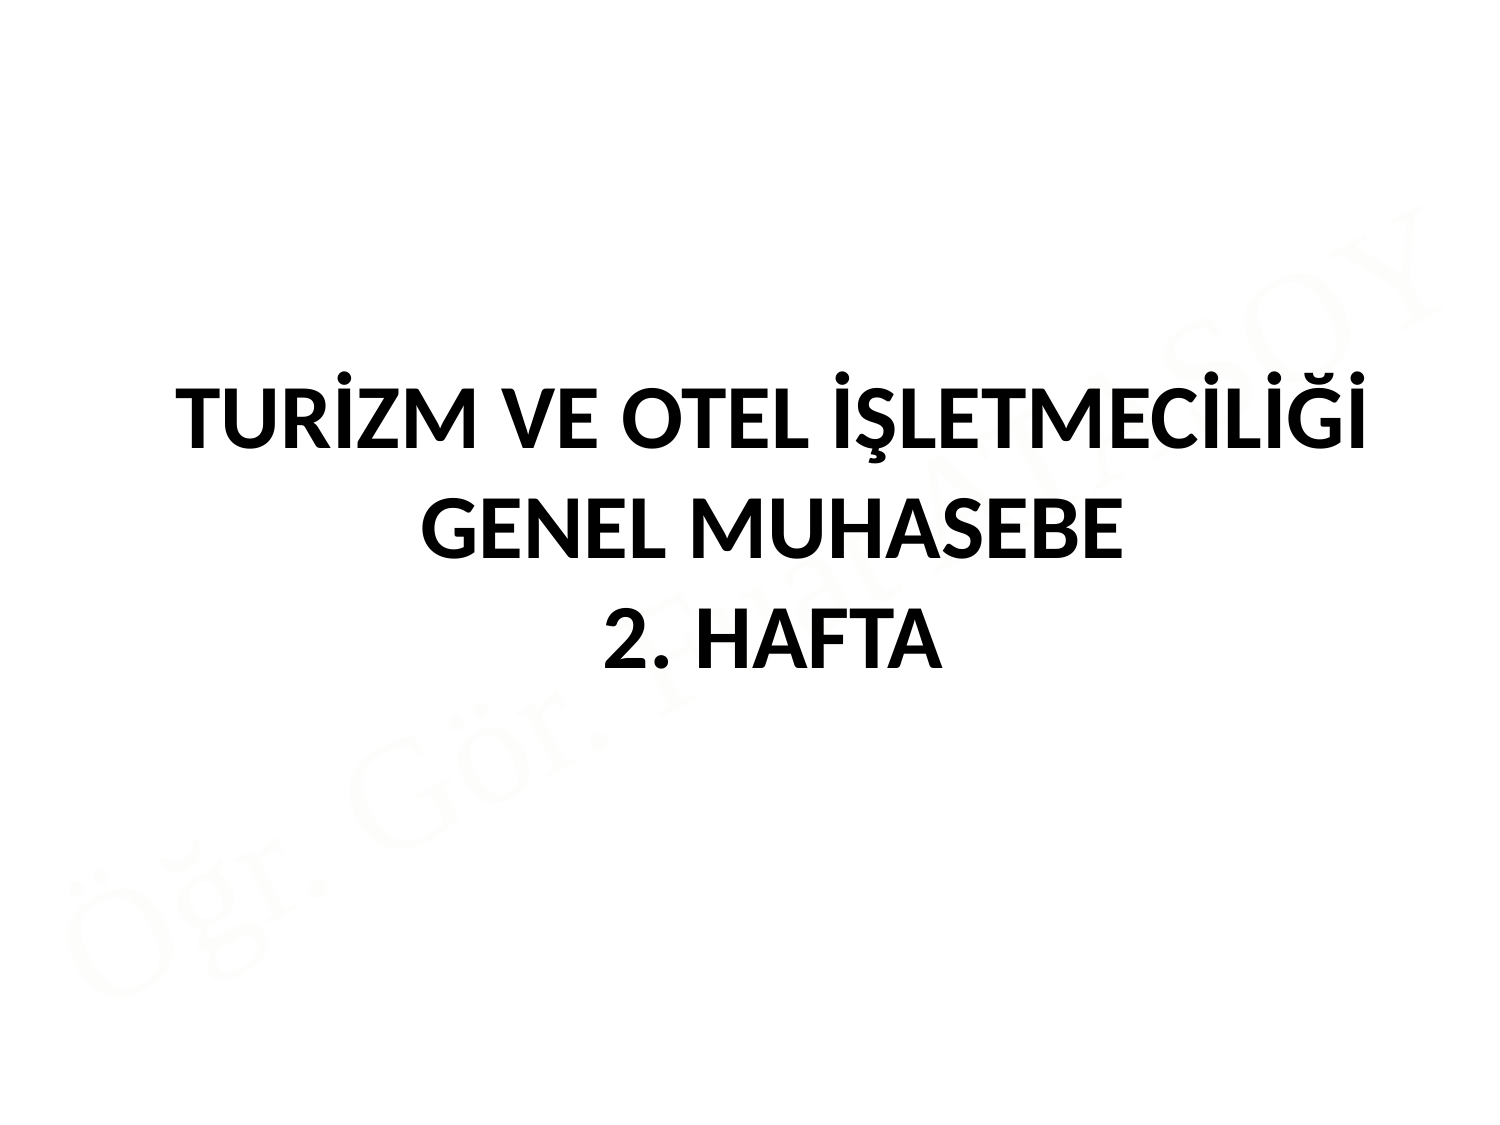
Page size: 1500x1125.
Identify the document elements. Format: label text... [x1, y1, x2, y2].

title TURİZM VE OTEL İŞLETMECİLİĞİ GENEL MUHASEBE 2. HAFTA [135, 314, 1411, 729]
